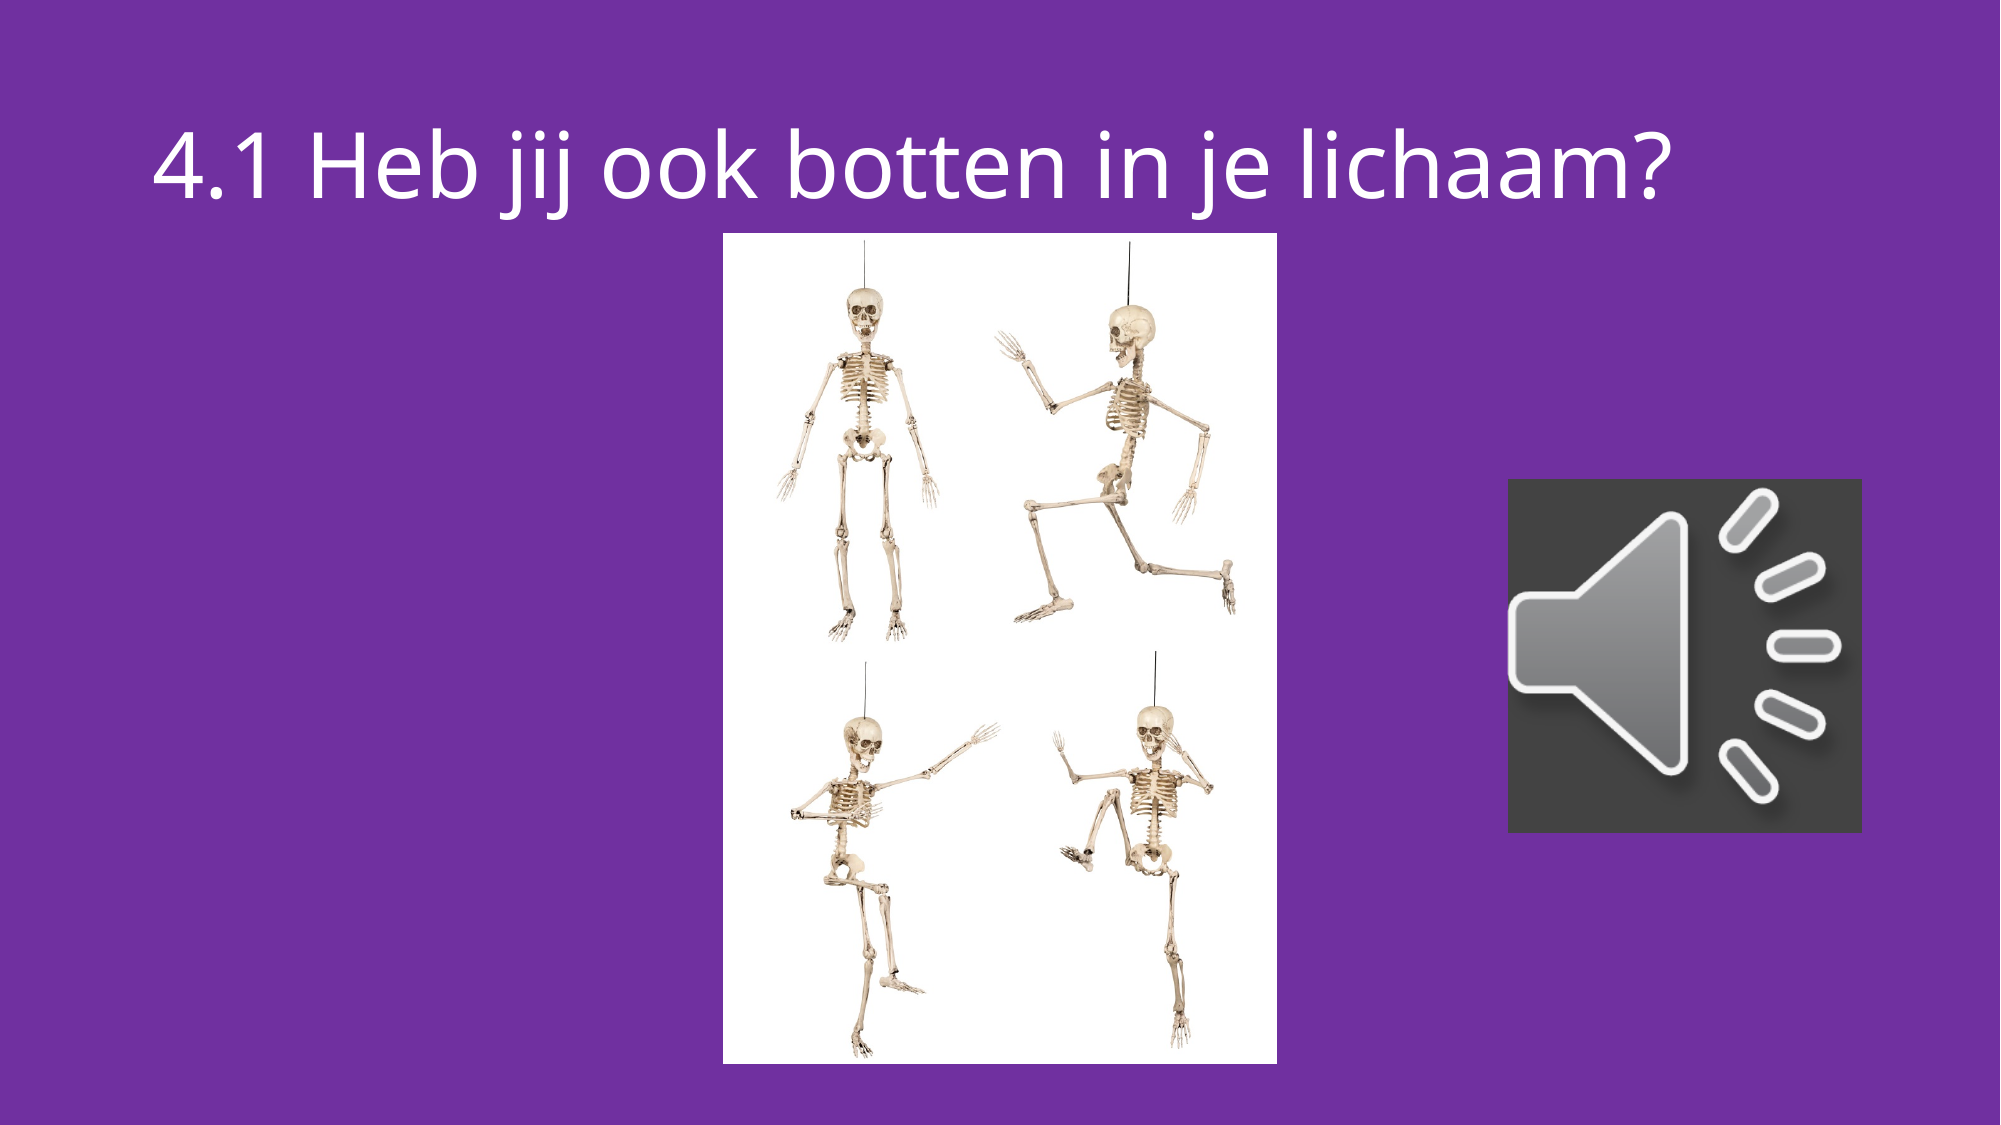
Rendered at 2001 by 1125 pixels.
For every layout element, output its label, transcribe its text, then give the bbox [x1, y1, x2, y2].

picture [1506, 478, 1863, 835]
title 4.1 Heb jij ook botten in je lichaam? [137, 59, 1863, 278]
picture [723, 233, 1277, 1064]
